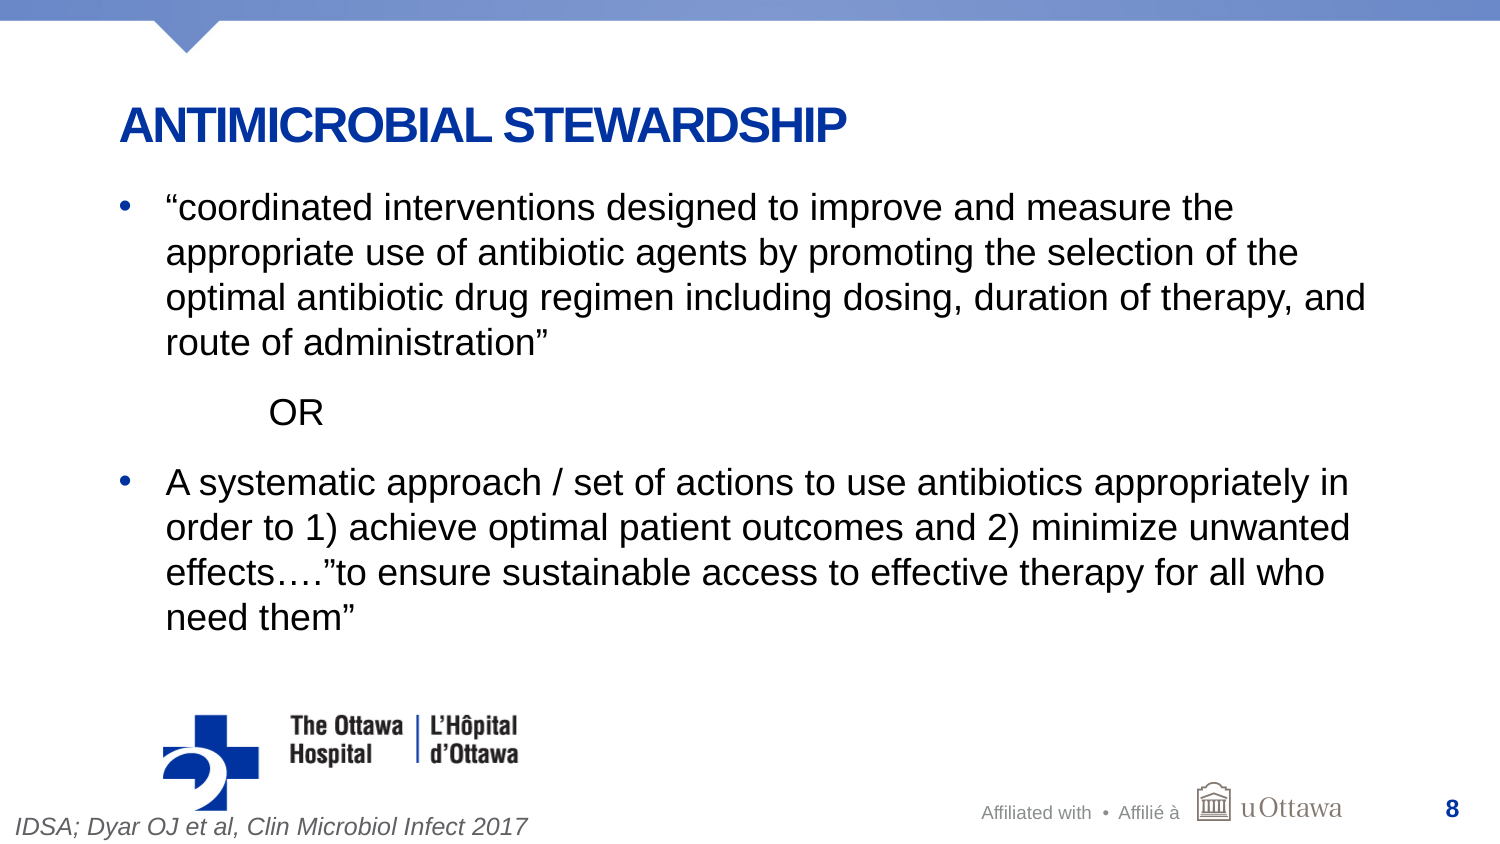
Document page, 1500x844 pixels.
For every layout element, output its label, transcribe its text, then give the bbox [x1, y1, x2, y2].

text_box IDSA; Dyar OJ et al, Clin Microbiol Infect 2017 [0, 802, 992, 844]
title ANTIMICROBIAL STEWARDSHIP [118, 69, 1394, 158]
slide_number 8 [1358, 777, 1475, 838]
list “coordinated interventions designed to improve and measure the appropriate use of antibiotic agents by promoting the selection of the optimal antibiotic drug regimen including dosing, duration of therapy, and route of administration” OR A systematic approach / set of actions to use antibiotics appropriately in order to 1) achieve optimal patient outcomes and 2) minimize unwanted effects….”to ensure sustainable access to effective therapy for all who need them” [118, 175, 1394, 678]
picture [0, 0, 1500, 844]
